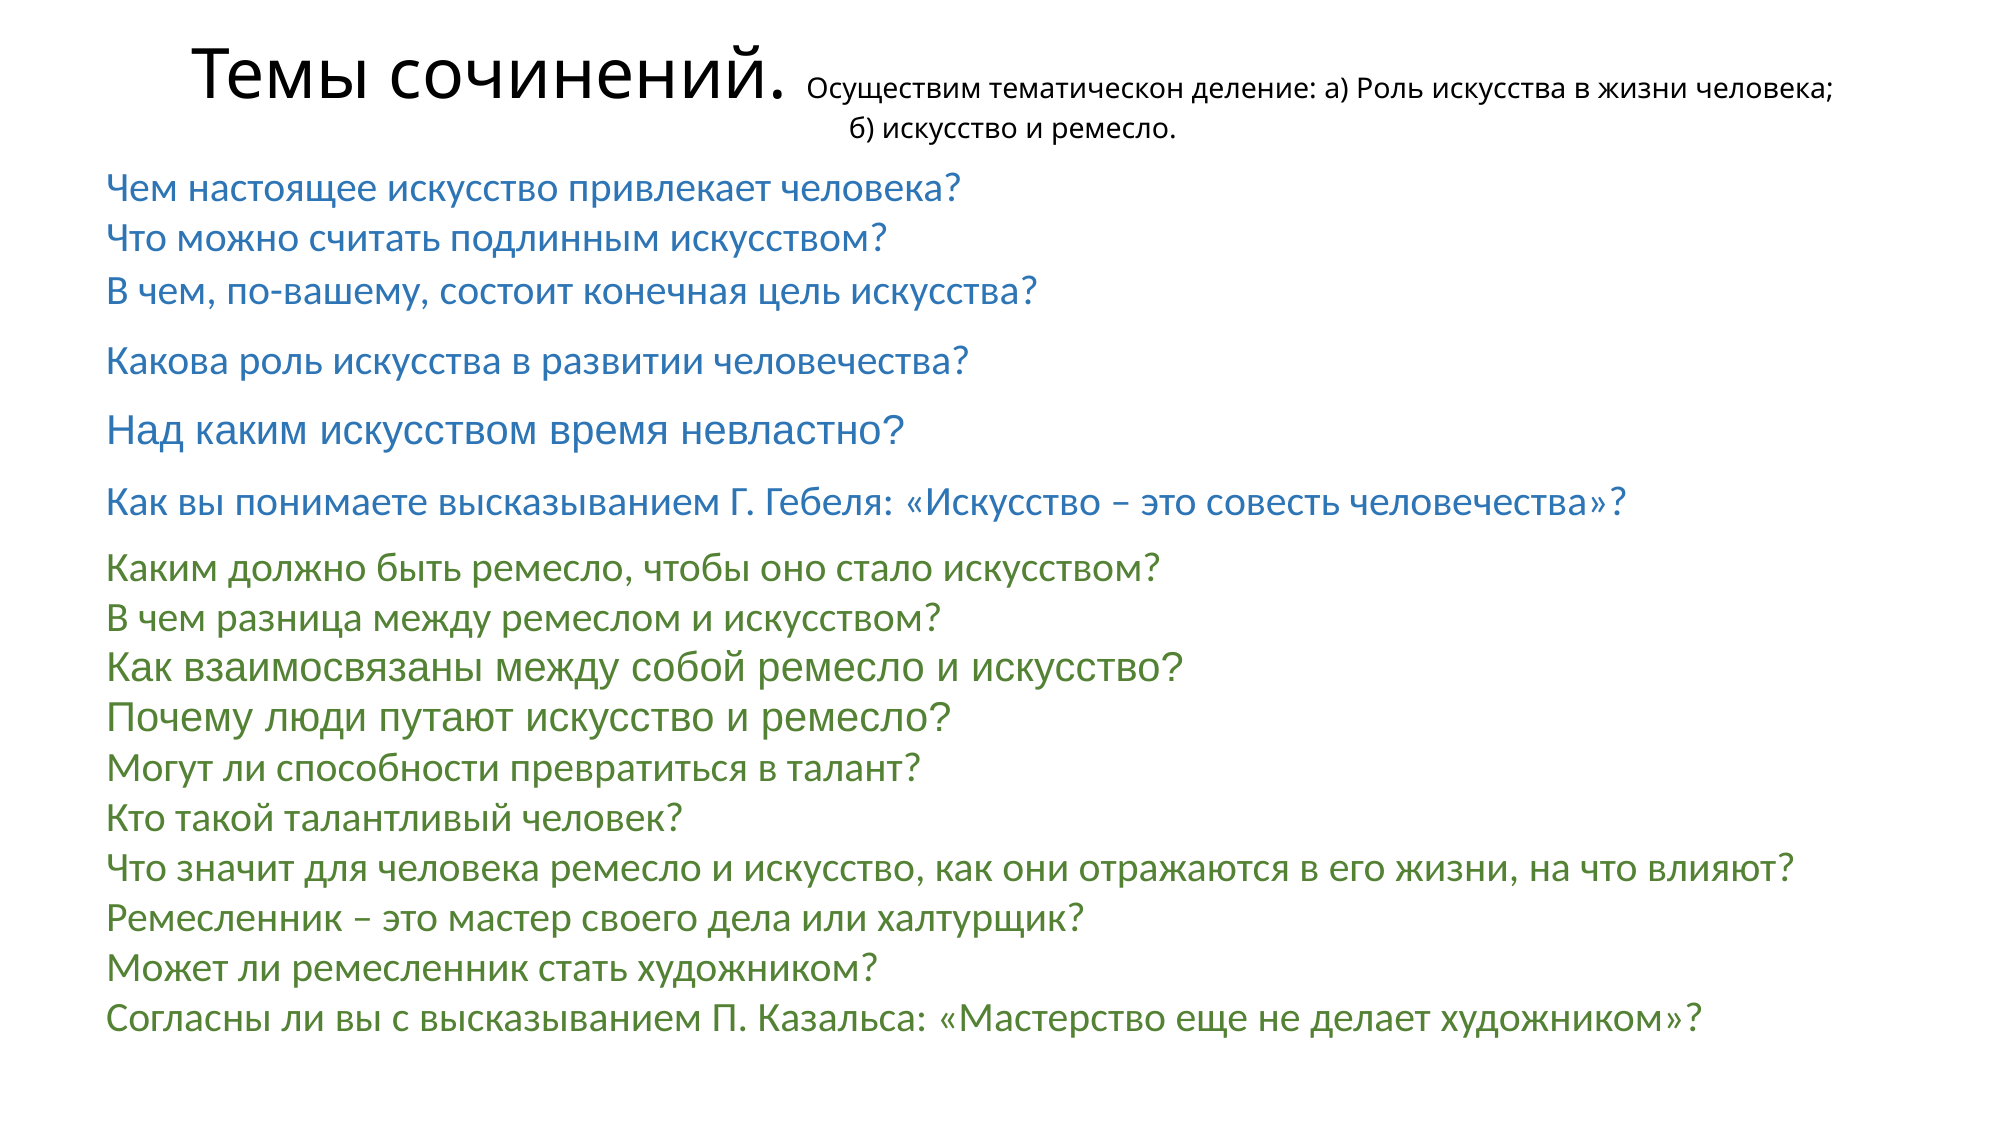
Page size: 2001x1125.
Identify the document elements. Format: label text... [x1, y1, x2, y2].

text_box Чем настоящее искусство привлекает человека? Что можно считать подлинным искусством? В чем, по-вашему, состоит конечная цель искусства? Какова роль искусства в развитии человечества? Над каким искусством время невластно? Как вы понимаете высказыванием Г. Гебеля: «Искусство – это совесть человечества»? Каким должно быть ремесло, чтобы оно стало искусством? В чем разница между ремеслом и искусством? Как взаимосвязаны между собой ремесло и искусство? Почему люди путают искусство и ремесло? Могут ли способности превратиться в талант? Кто такой талантливый человек? Что значит для человека ремесло и искусство, как они отражаются в его жизни, на что влияют? Ремесленник – это мастер своего дела или халтурщик? Может ли ремесленник стать художником? Согласны ли вы с высказыванием П. Казальса: «Мастерство еще не делает художником»? [91, 152, 1863, 1085]
title Темы сочинений. Осуществим тематическон деление: а) Роль искусства в жизни человека; б) искусство и ремесло. [164, 30, 1863, 152]
